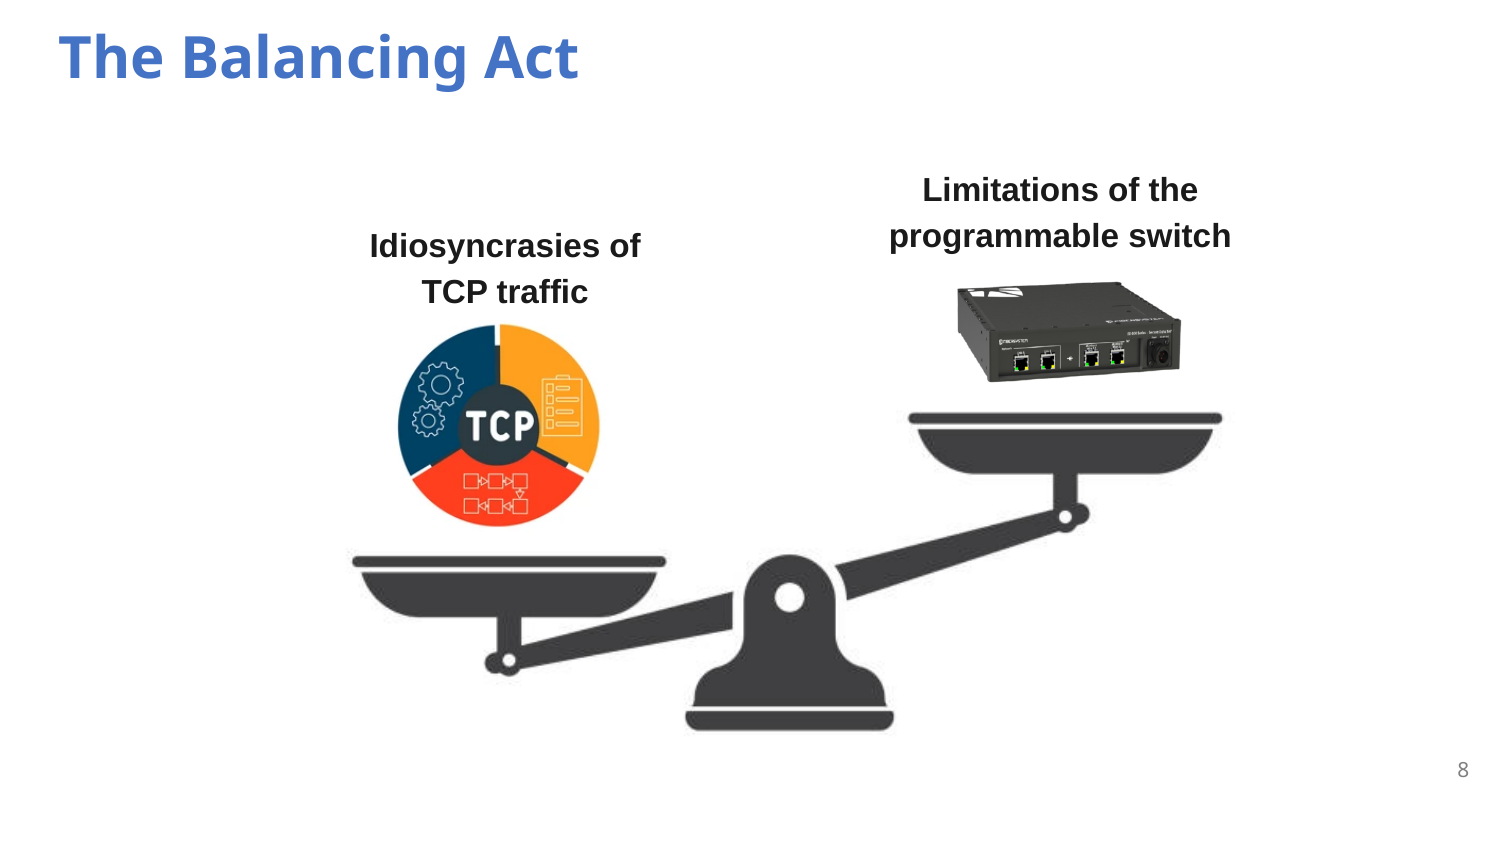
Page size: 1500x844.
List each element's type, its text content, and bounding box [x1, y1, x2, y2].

title The Balancing Act [43, 4, 624, 108]
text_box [842, 146, 1278, 396]
slide_number ‹#› [1394, 738, 1484, 803]
picture [309, 386, 1266, 748]
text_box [348, 202, 662, 534]
